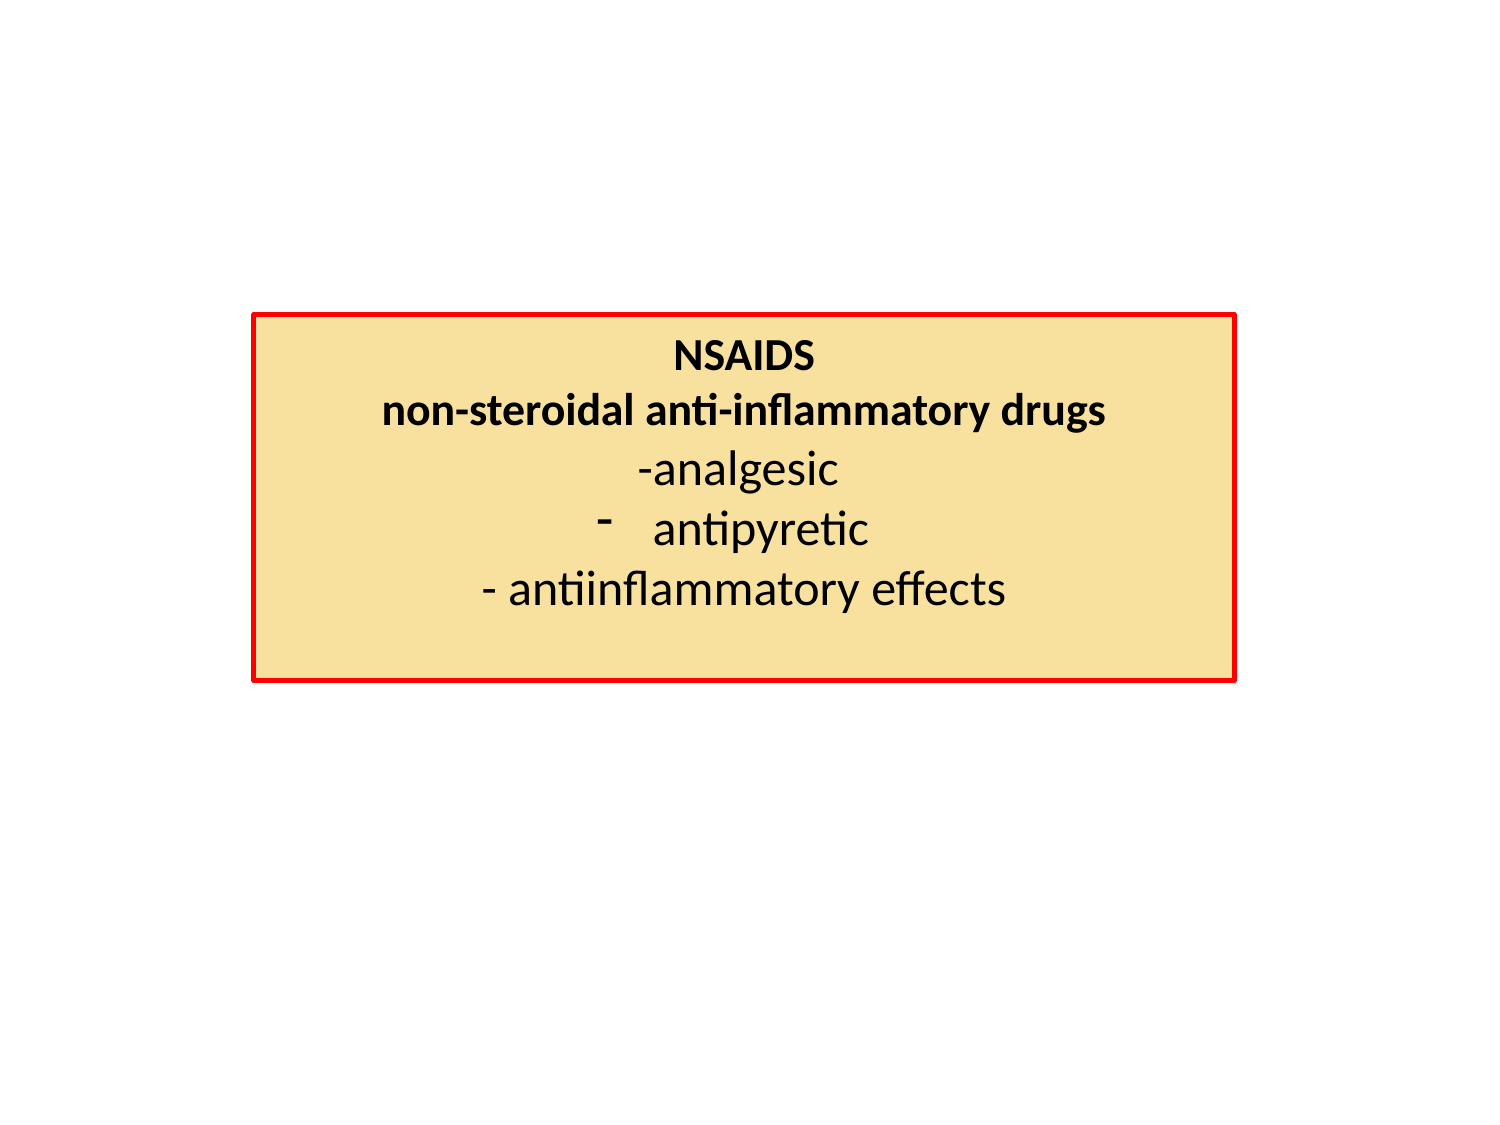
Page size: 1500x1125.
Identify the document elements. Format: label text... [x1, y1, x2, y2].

text_box NSAIDS non-steroidal anti-inflammatory drugs -analgesic antipyretic - antiinflammatory effects [252, 312, 1236, 683]
